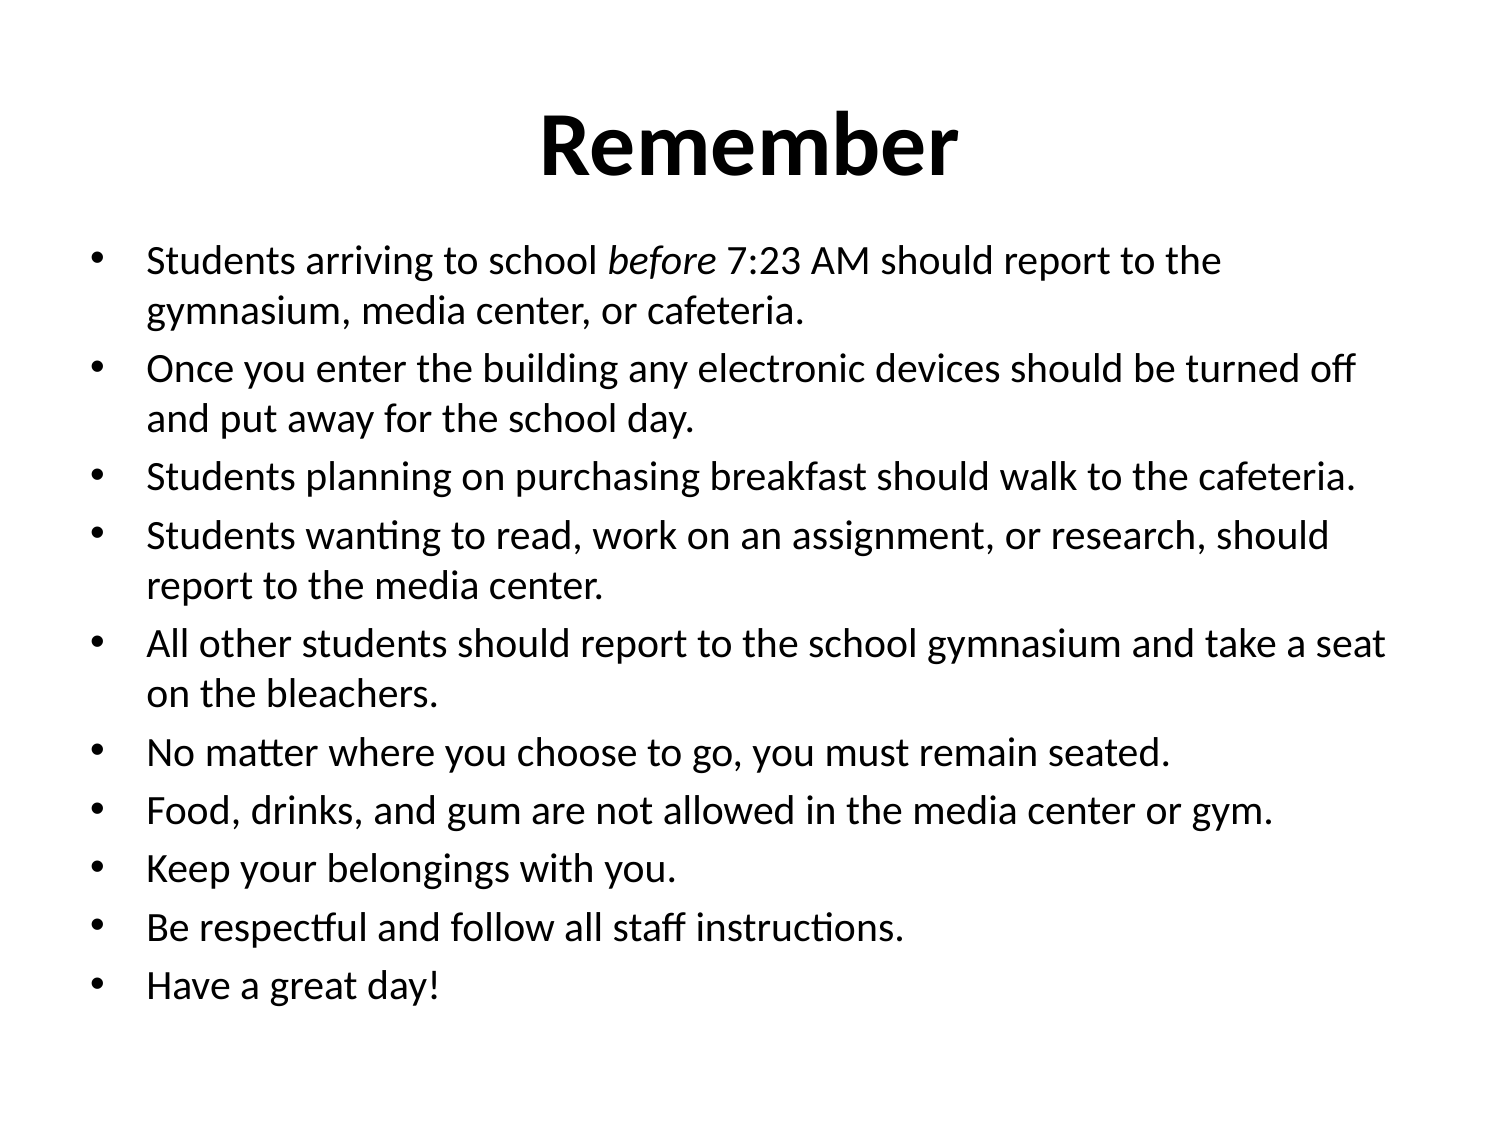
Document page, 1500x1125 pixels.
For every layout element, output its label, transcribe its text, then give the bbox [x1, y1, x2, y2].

title Remember [75, 45, 1425, 224]
list Students arriving to school before 7:23 AM should report to the gymnasium, media center, or cafeteria. Once you enter the building any electronic devices should be turned off and put away for the school day. Students planning on purchasing breakfast should walk to the cafeteria. Students wanting to read, work on an assignment, or research, should report to the media center. All other students should report to the school gymnasium and take a seat on the bleachers. No matter where you choose to go, you must remain seated. Food, drinks, and gum are not allowed in the media center or gym. Keep your belongings with you. Be respectful and follow all staff instructions. Have a great day! [75, 224, 1425, 968]
